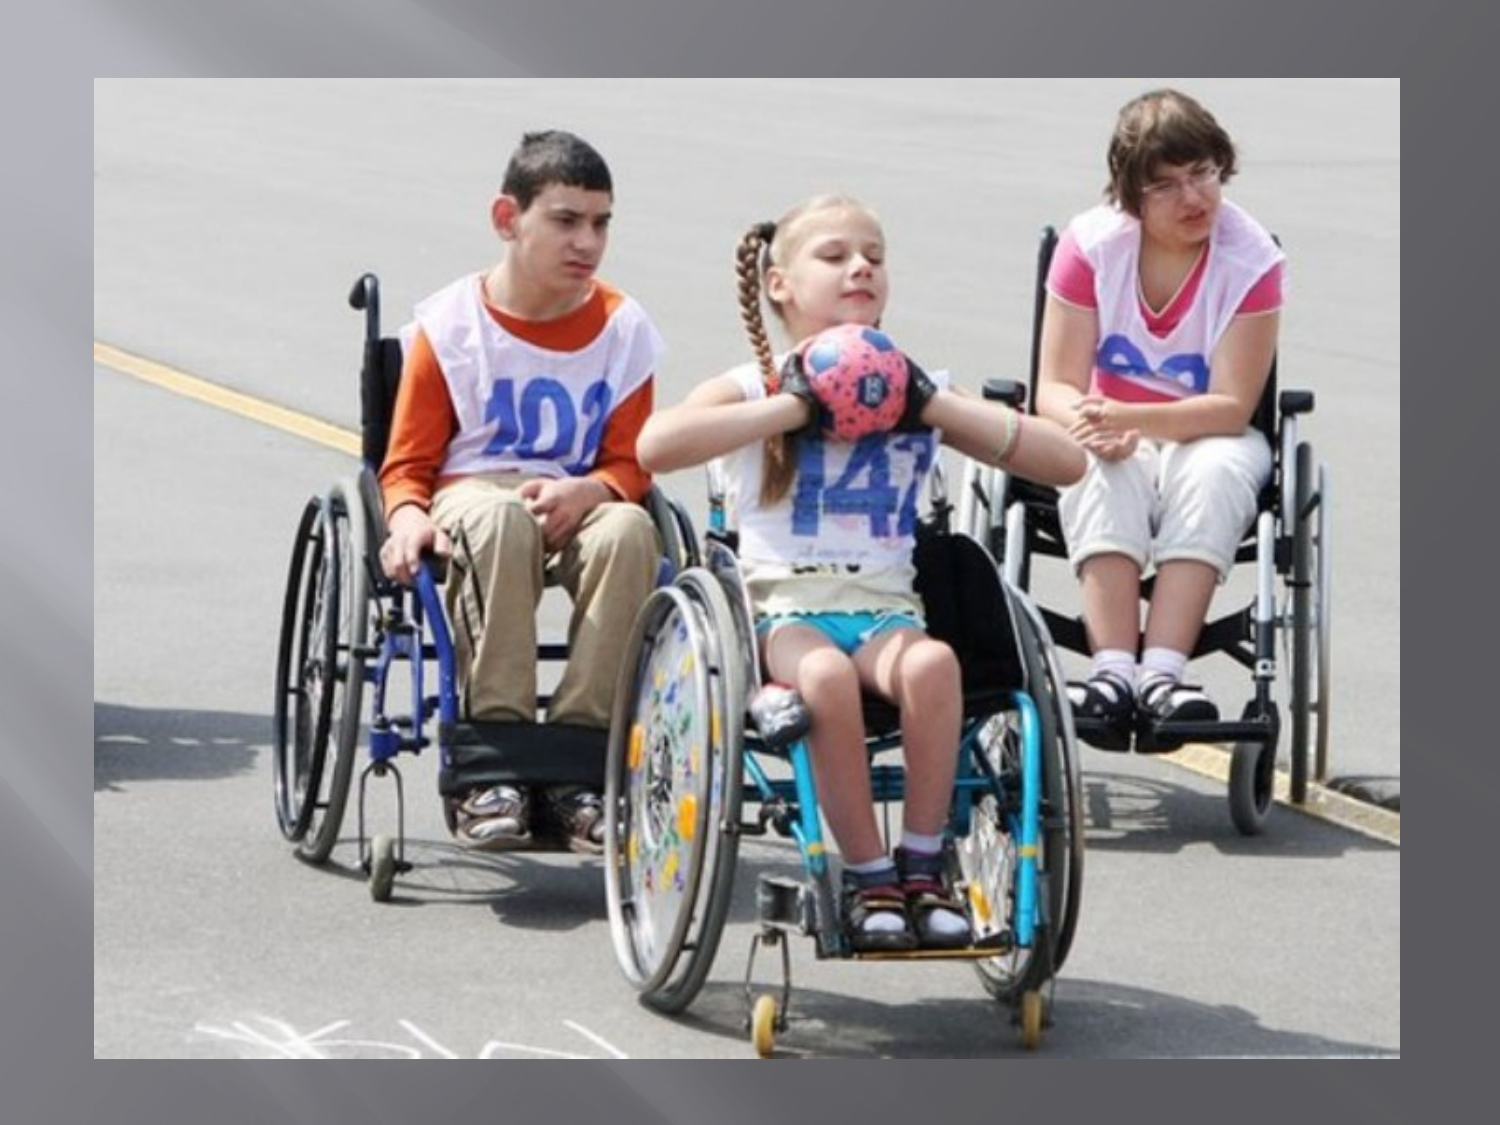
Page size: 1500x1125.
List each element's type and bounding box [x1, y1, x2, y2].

picture [94, 77, 1400, 1059]
